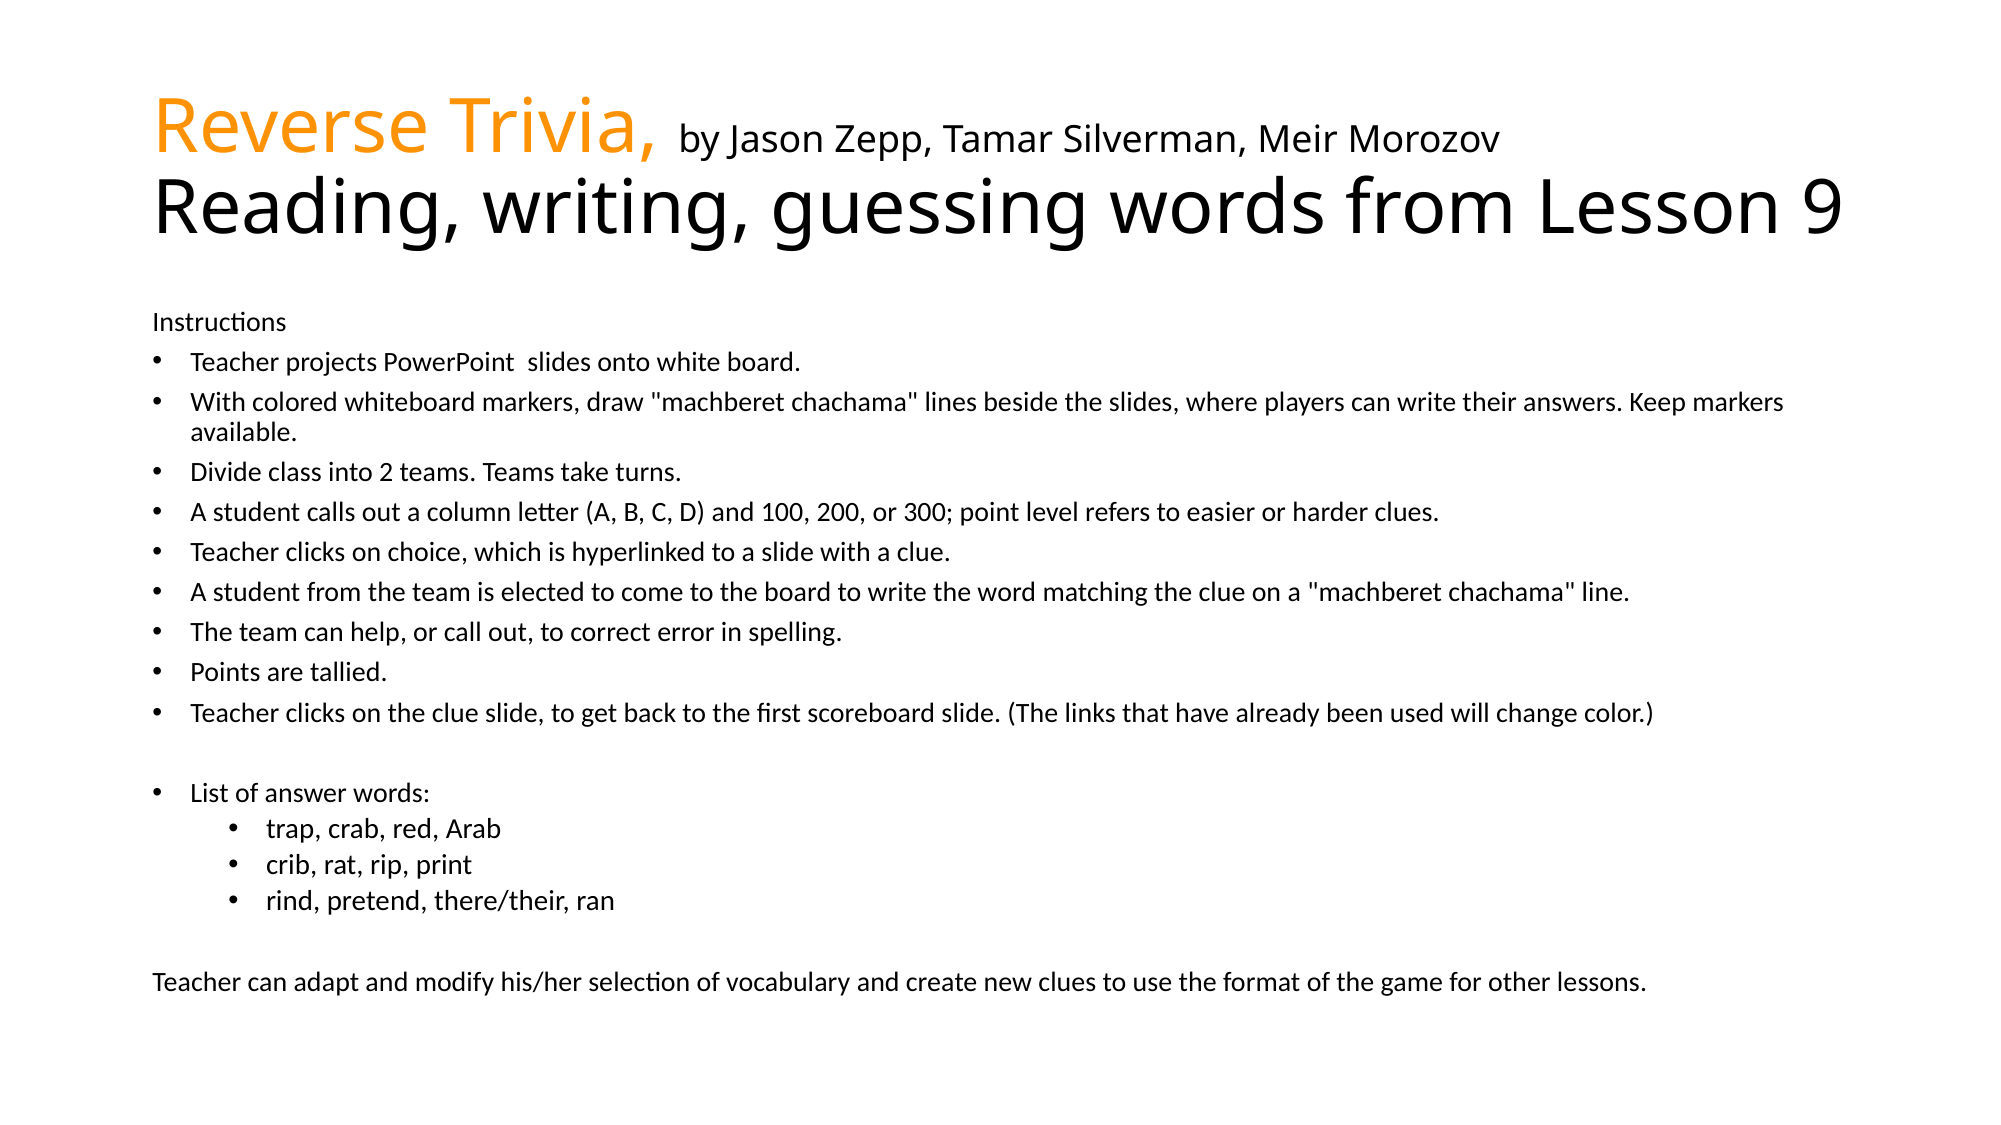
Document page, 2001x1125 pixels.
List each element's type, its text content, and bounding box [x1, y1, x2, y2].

title Reverse Trivia, by Jason Zepp, Tamar Silverman, Meir Morozov Reading, writing, guessing words from Lesson 9 [137, 59, 1863, 278]
list Instructions Teacher projects PowerPoint slides onto white board. With colored whiteboard markers, draw "machberet chachama" lines beside the slides, where players can write their answers. Keep markers available. Divide class into 2 teams. Teams take turns. A student calls out a column letter (A, B, C, D) and 100, 200, or 300; point level refers to easier or harder clues. Teacher clicks on choice, which is hyperlinked to a slide with a clue. A student from the team is elected to come to the board to write the word matching the clue on a "machberet chachama" line. The team can help, or call out, to correct error in spelling. Points are tallied. Teacher clicks on the clue slide, to get back to the first scoreboard slide. (The links that have already been used will change color.) List of answer words: trap, crab, red, Arab crib, rat, rip, print rind, pretend, there/their, ran Teacher can adapt and modify his/her selection of vocabulary and create new clues to use the format of the game for other lessons. [137, 299, 1863, 1014]
